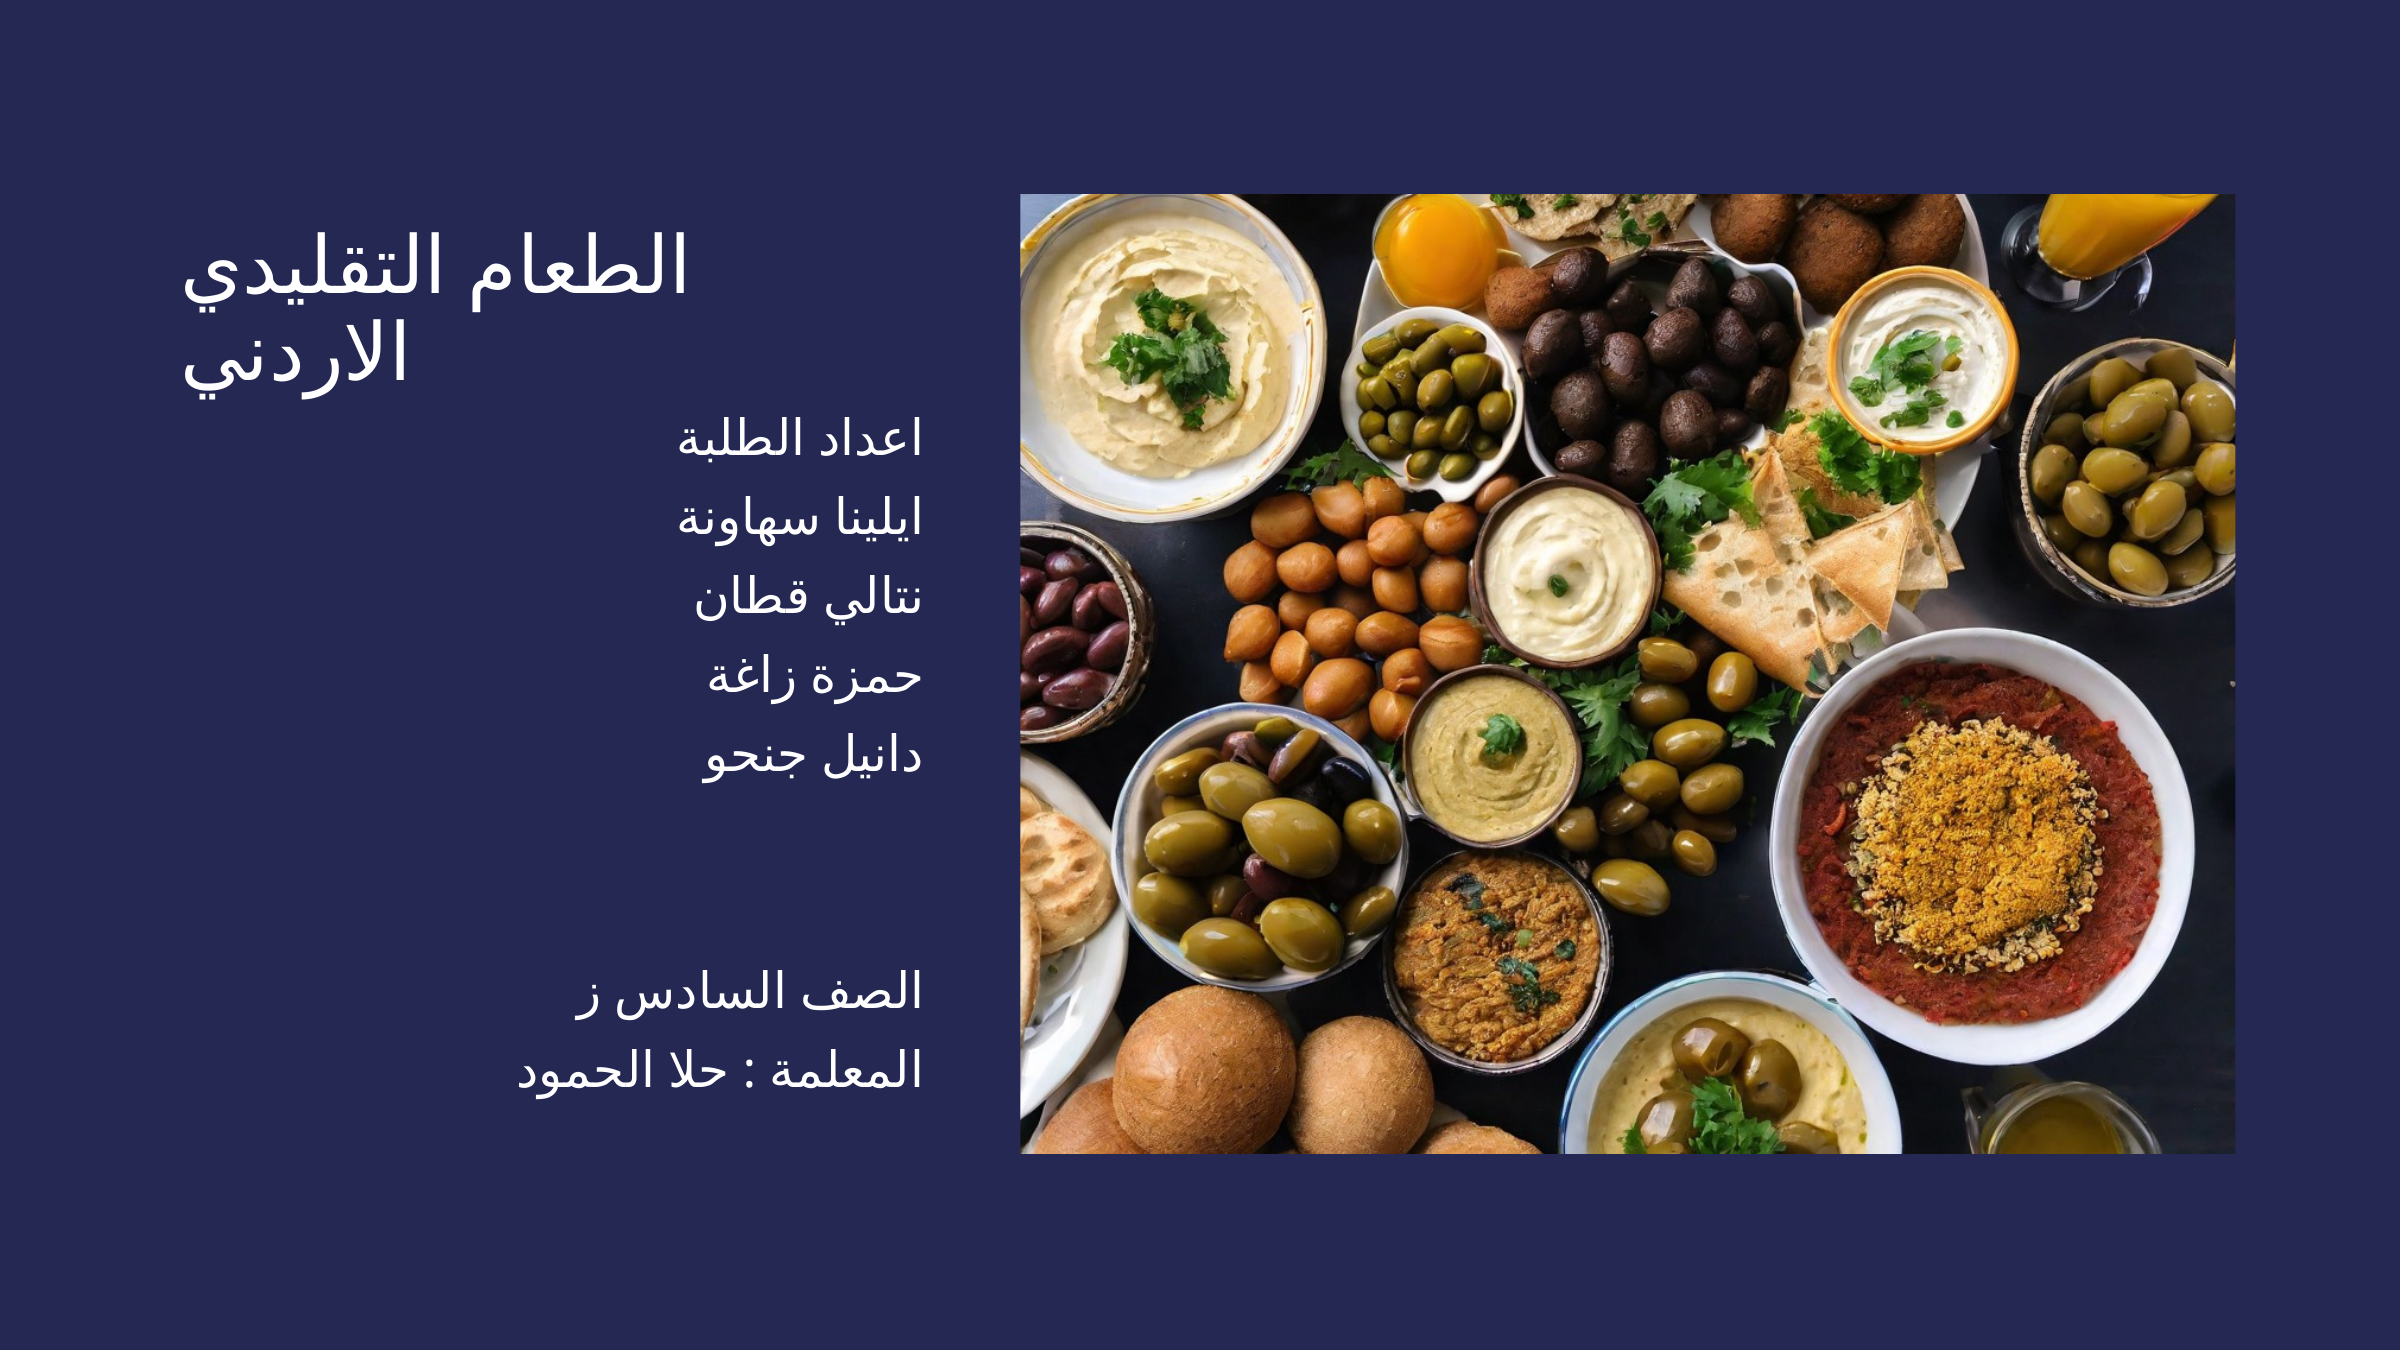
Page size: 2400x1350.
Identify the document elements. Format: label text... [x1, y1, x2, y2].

title الطعام التقليدي الاردني [165, 90, 940, 404]
list اعداد الطلبة ايلينا سهاونة نتالي قطان حمزة زاغة دانيل جنحو الصف السادس ز المعلمة : حلا الحمود [165, 404, 940, 1156]
picture [1020, 194, 2236, 1154]
